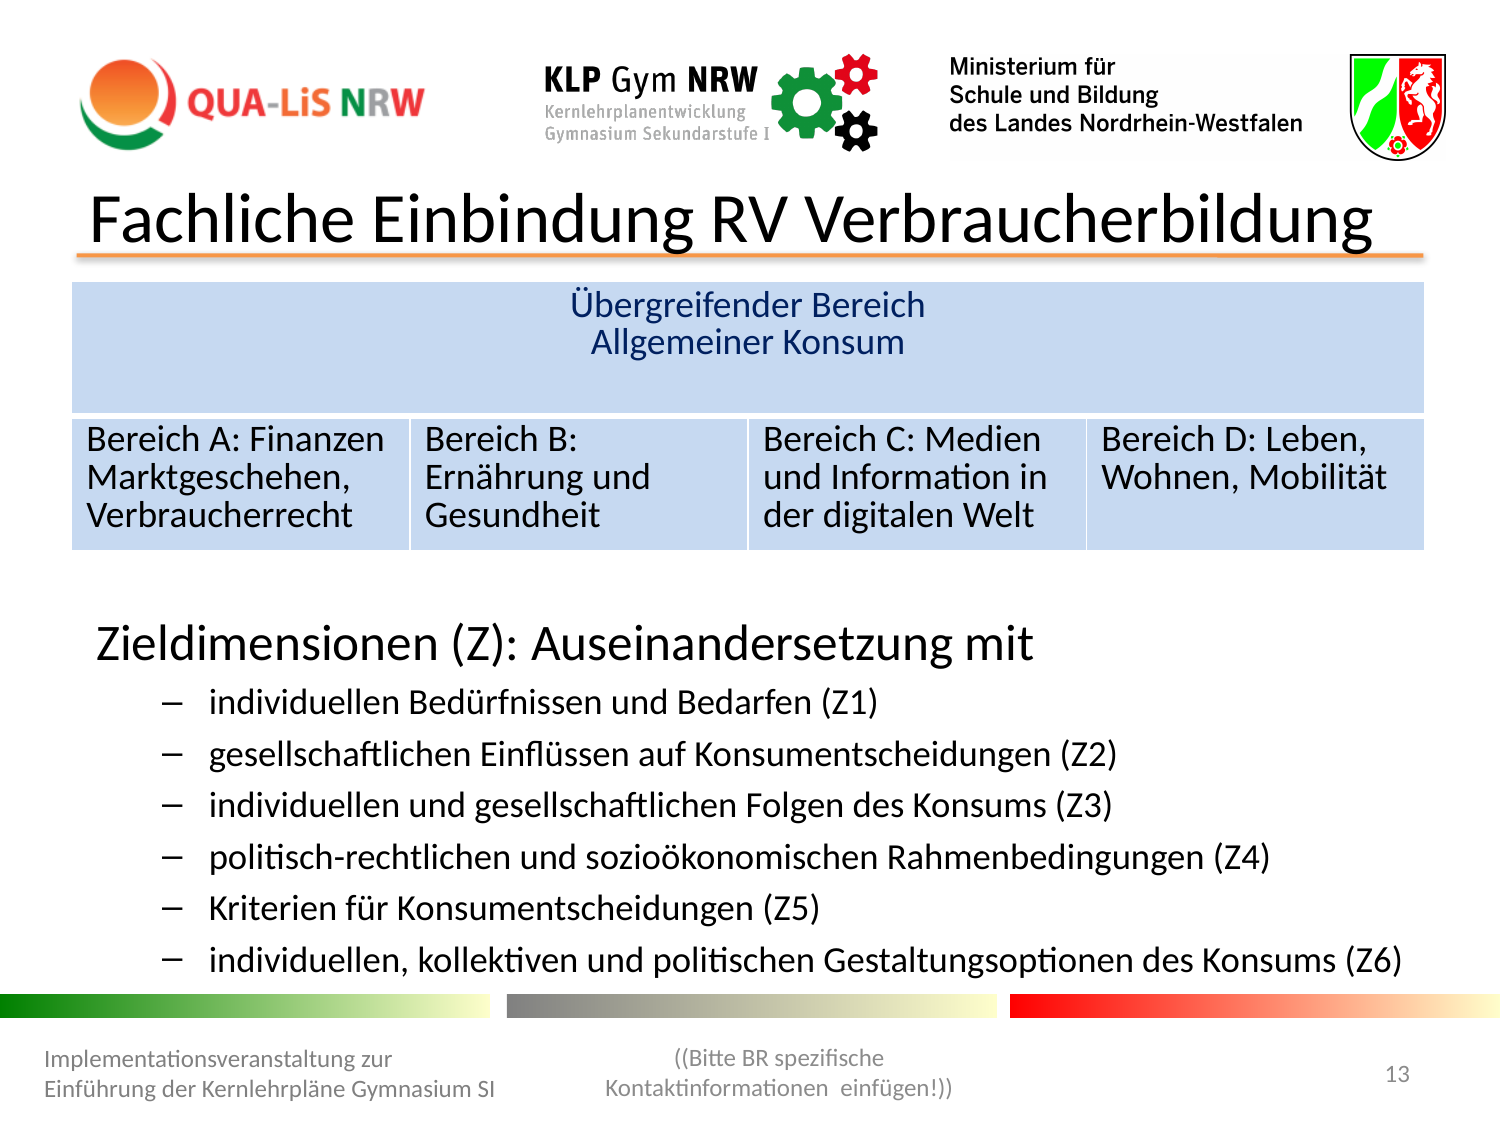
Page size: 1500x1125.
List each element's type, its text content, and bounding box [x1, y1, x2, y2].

table_cell Bereich C: Medien und Information in der digitalen Welt [749, 419, 1086, 550]
text_box Fachliche Einbindung RV Verbraucherbildung [75, 184, 1425, 244]
picture [950, 54, 1446, 161]
text_box Implementationsveranstaltung zur Einführung der Kernlehrpläne Gymnasium SI [29, 1042, 526, 1103]
text_box [1328, 1042, 1425, 1103]
picture [501, 28, 908, 183]
text_box ((Bitte BR spezifische Kontaktinformationen einfügen!)) [560, 1017, 998, 1125]
table_cell Bereich D: Leben, Wohnen, Mobilität [1087, 419, 1424, 550]
table_cell Bereich A: Finanzen Marktgeschehen, Verbraucherrecht [72, 419, 409, 550]
picture [77, 52, 431, 154]
table_header Übergreifender Bereich Allgemeiner Konsum [72, 282, 1424, 413]
text_box Zieldimensionen (Z): Auseinandersetzung mit individuellen Bedürfnissen und Bedarfen (Z1) gesellschaftlichen Einflüssen auf Konsumentscheidungen (Z2) individuellen und gesellschaftlichen Folgen des Konsums (Z3) politisch-rechtlichen und sozioökonomischen Rahmenbedingungen (Z4) Kriterien für Konsumentscheidungen (Z5) individuellen, kollektiven und politischen Gestaltungsoptionen des Konsums (Z6) [72, 602, 1455, 988]
table_cell Bereich B: Ernährung und Gesundheit [411, 419, 747, 550]
